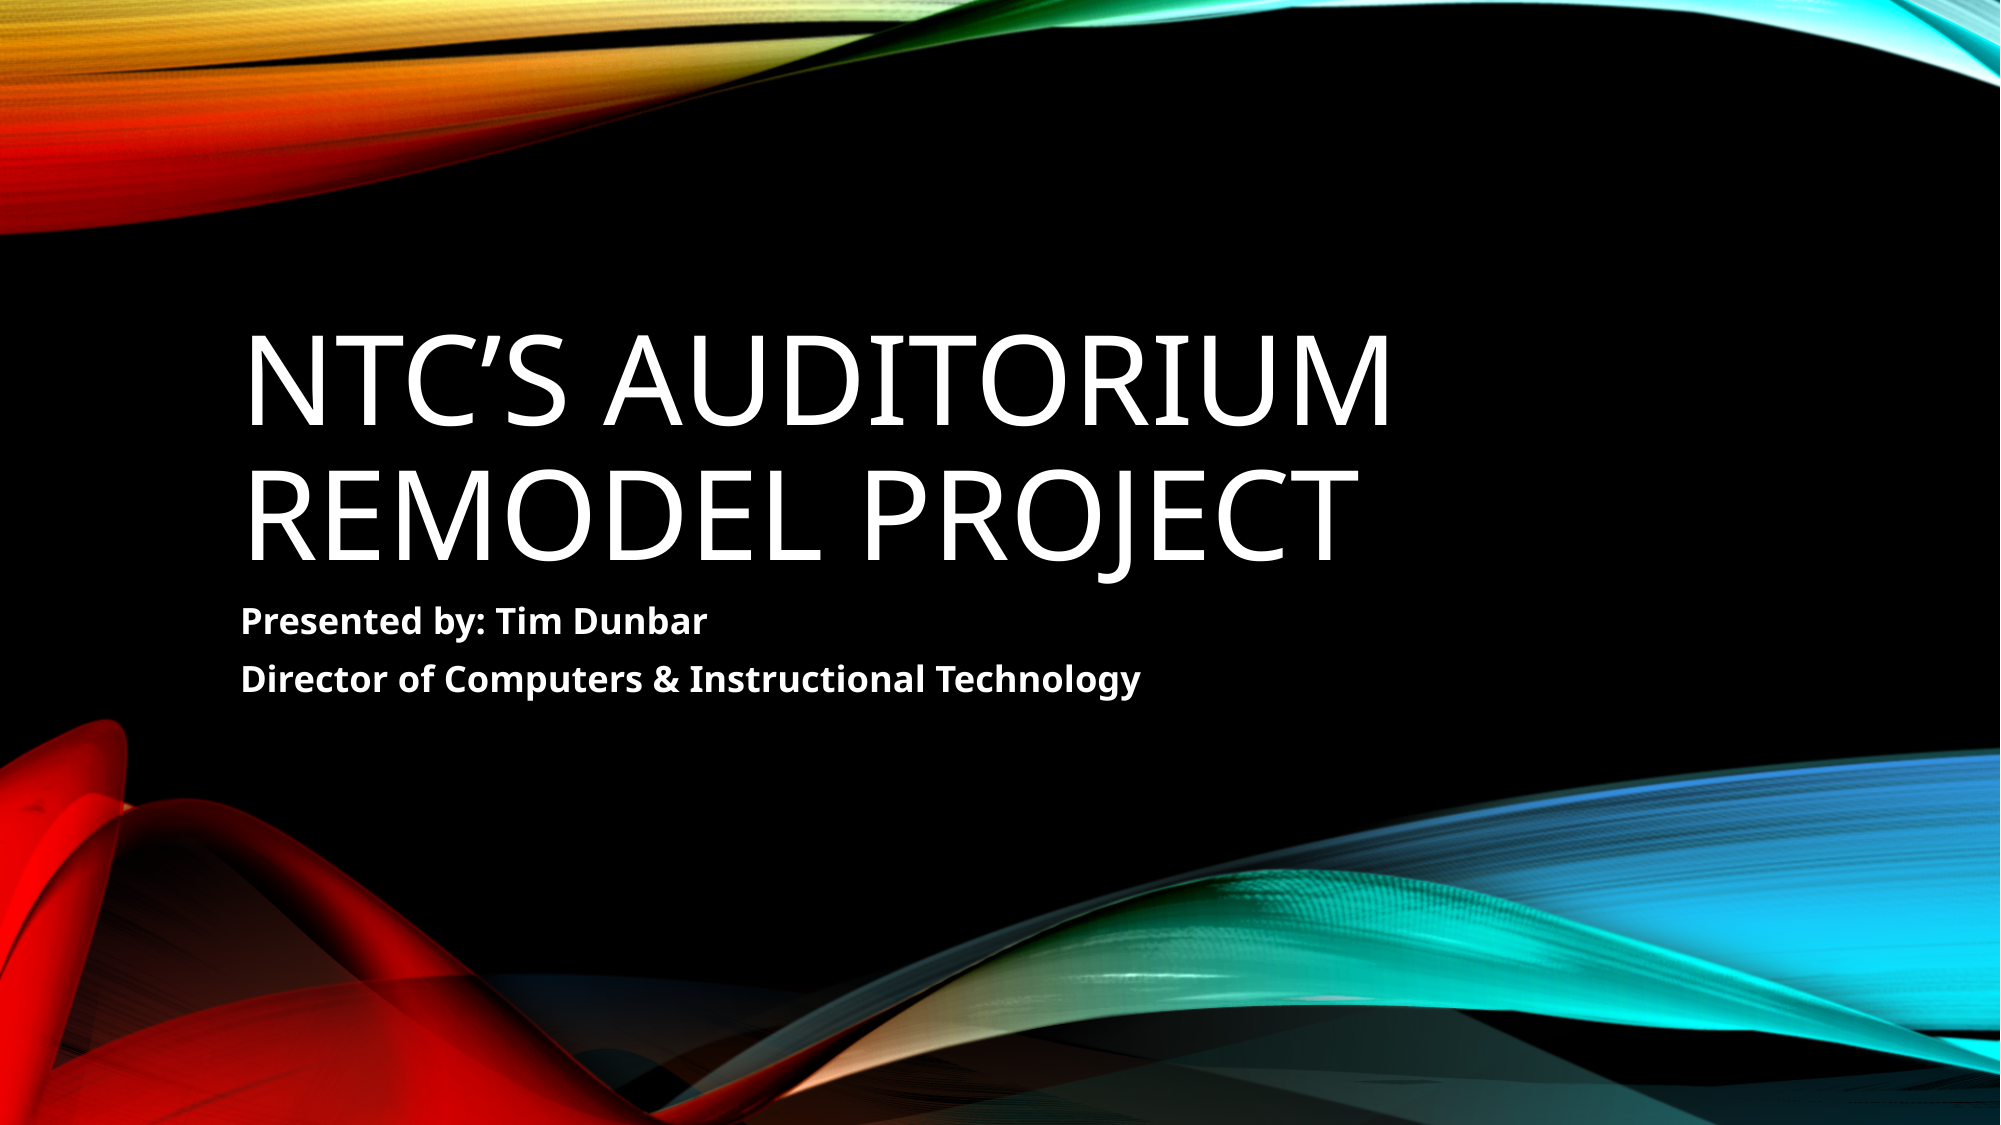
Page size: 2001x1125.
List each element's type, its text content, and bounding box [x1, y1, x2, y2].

picture [0, 717, 2000, 1125]
picture [0, 0, 2000, 237]
title NTC’s Auditorium Remodel Project [225, 295, 1775, 595]
subtitle Presented by: Tim Dunbar Director of Computers & Instructional Technology [225, 595, 1775, 709]
